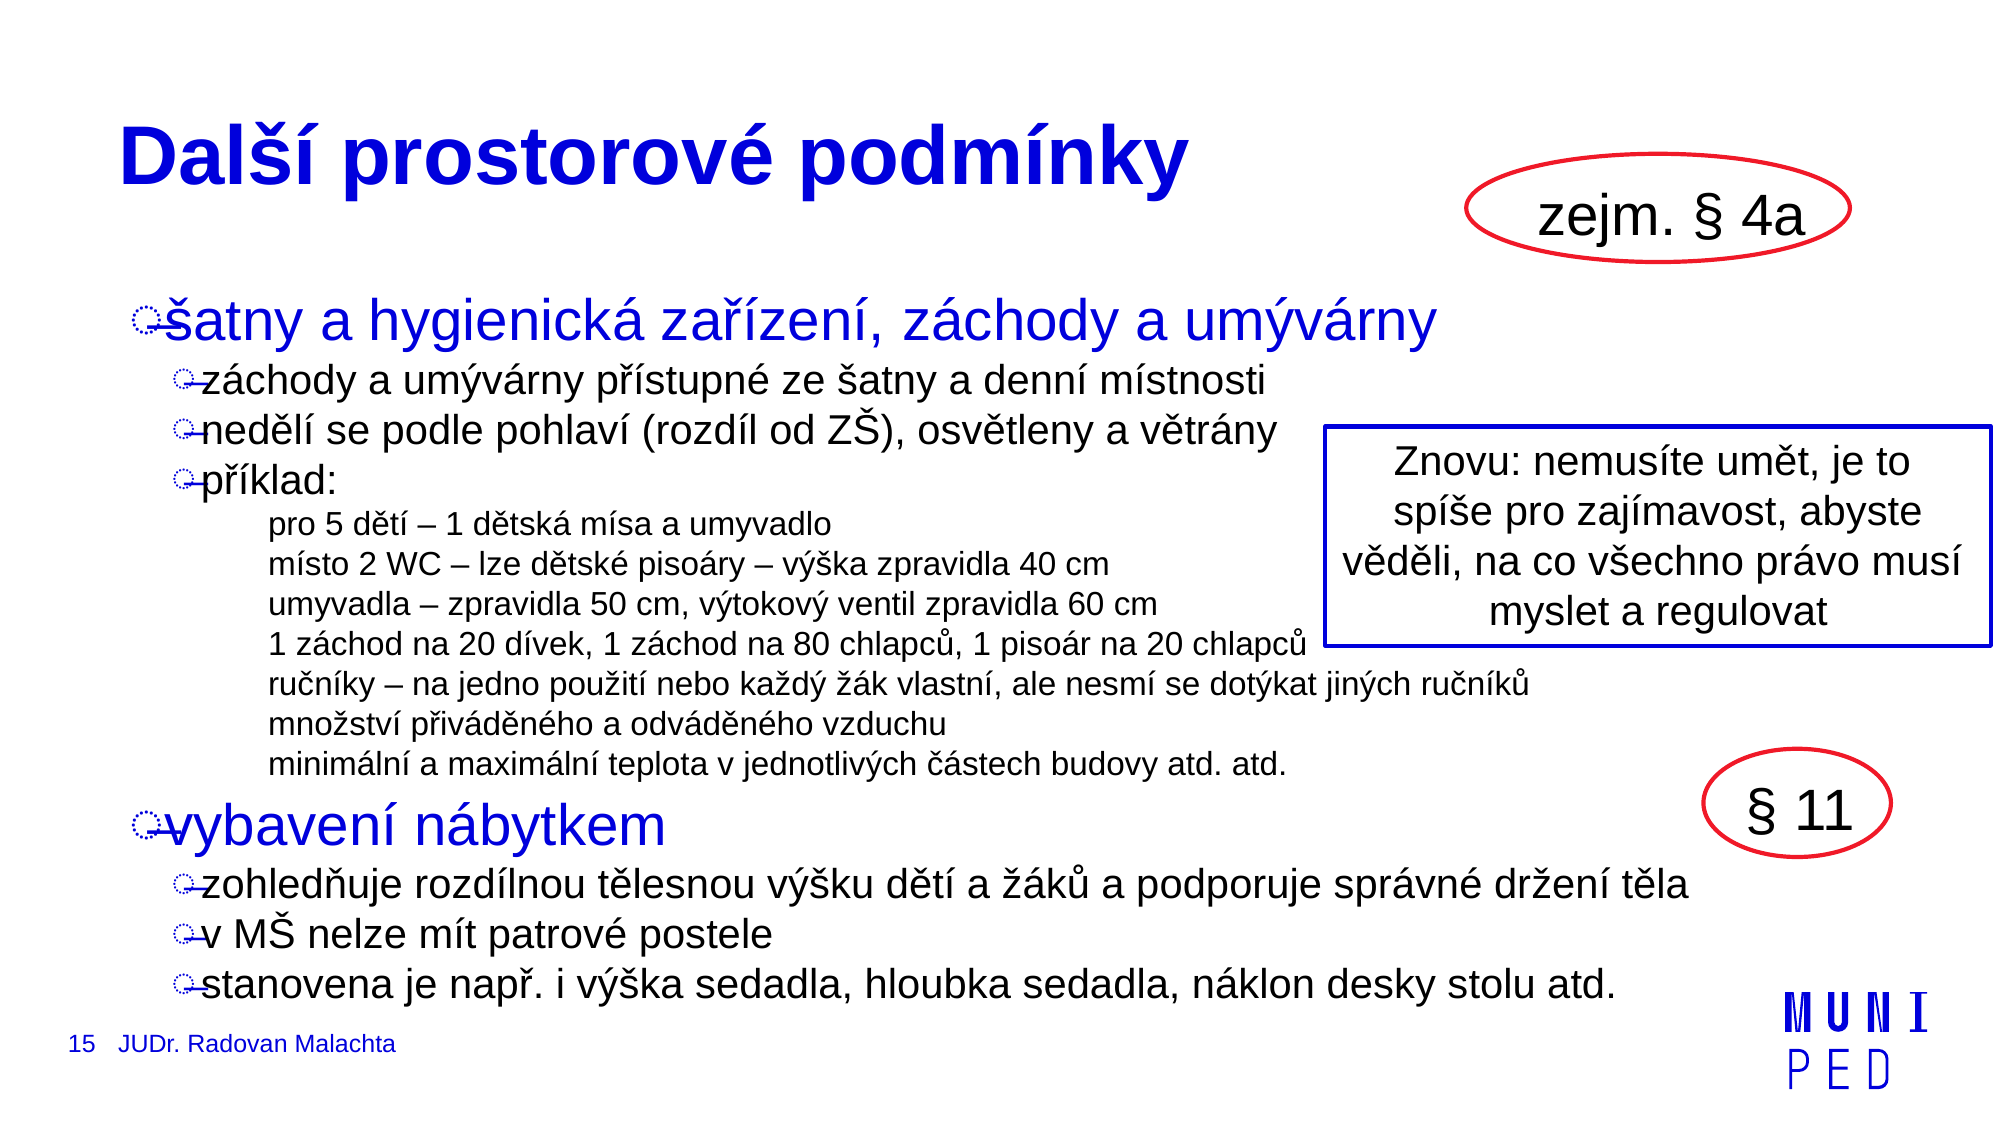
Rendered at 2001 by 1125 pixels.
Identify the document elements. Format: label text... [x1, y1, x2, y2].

text_box § 11 [1701, 746, 1894, 860]
footer JUDr. Radovan Malachta [118, 1022, 1418, 1063]
slide_number 15 [67, 1021, 110, 1063]
title Další prostorové podmínky [118, 118, 1883, 193]
text_box Znovu: nemusíte umět, je to spíše pro zajímavost, abyste věděli, na co všechno právo musí myslet a regulovat [1323, 424, 1993, 648]
list šatny a hygienická zařízení, záchody a umývárny záchody a umývárny přístupné ze šatny a denní místnosti nedělí se podle pohlaví (rozdíl od ZŠ), osvětleny a větrány příklad: pro 5 dětí – 1 dětská mísa a umyvadlo místo 2 WC – lze dětské pisoáry – výška zpravidla 40 cm umyvadla – zpravidla 50 cm, výtokový ventil zpravidla 60 cm 1 záchod na 20 dívek, 1 záchod na 80 chlapců, 1 pisoár na 20 chlapců ručníky – na jedno použití nebo každý žák vlastní, ale nesmí se dotýkat jiných ručníků množství přiváděného a odváděného vzduchu minimální a maximální teplota v jednotlivých částech budovy atd. atd. vybavení nábytkem zohledňuje rozdílnou tělesnou výšku dětí a žáků a podporuje správné držení těla v MŠ nelze mít patrové postele stanovena je např. i výška sedadla, hloubka sedadla, náklon desky stolu atd. [118, 277, 1883, 1022]
text_box zejm. § 4a [1464, 151, 1853, 265]
